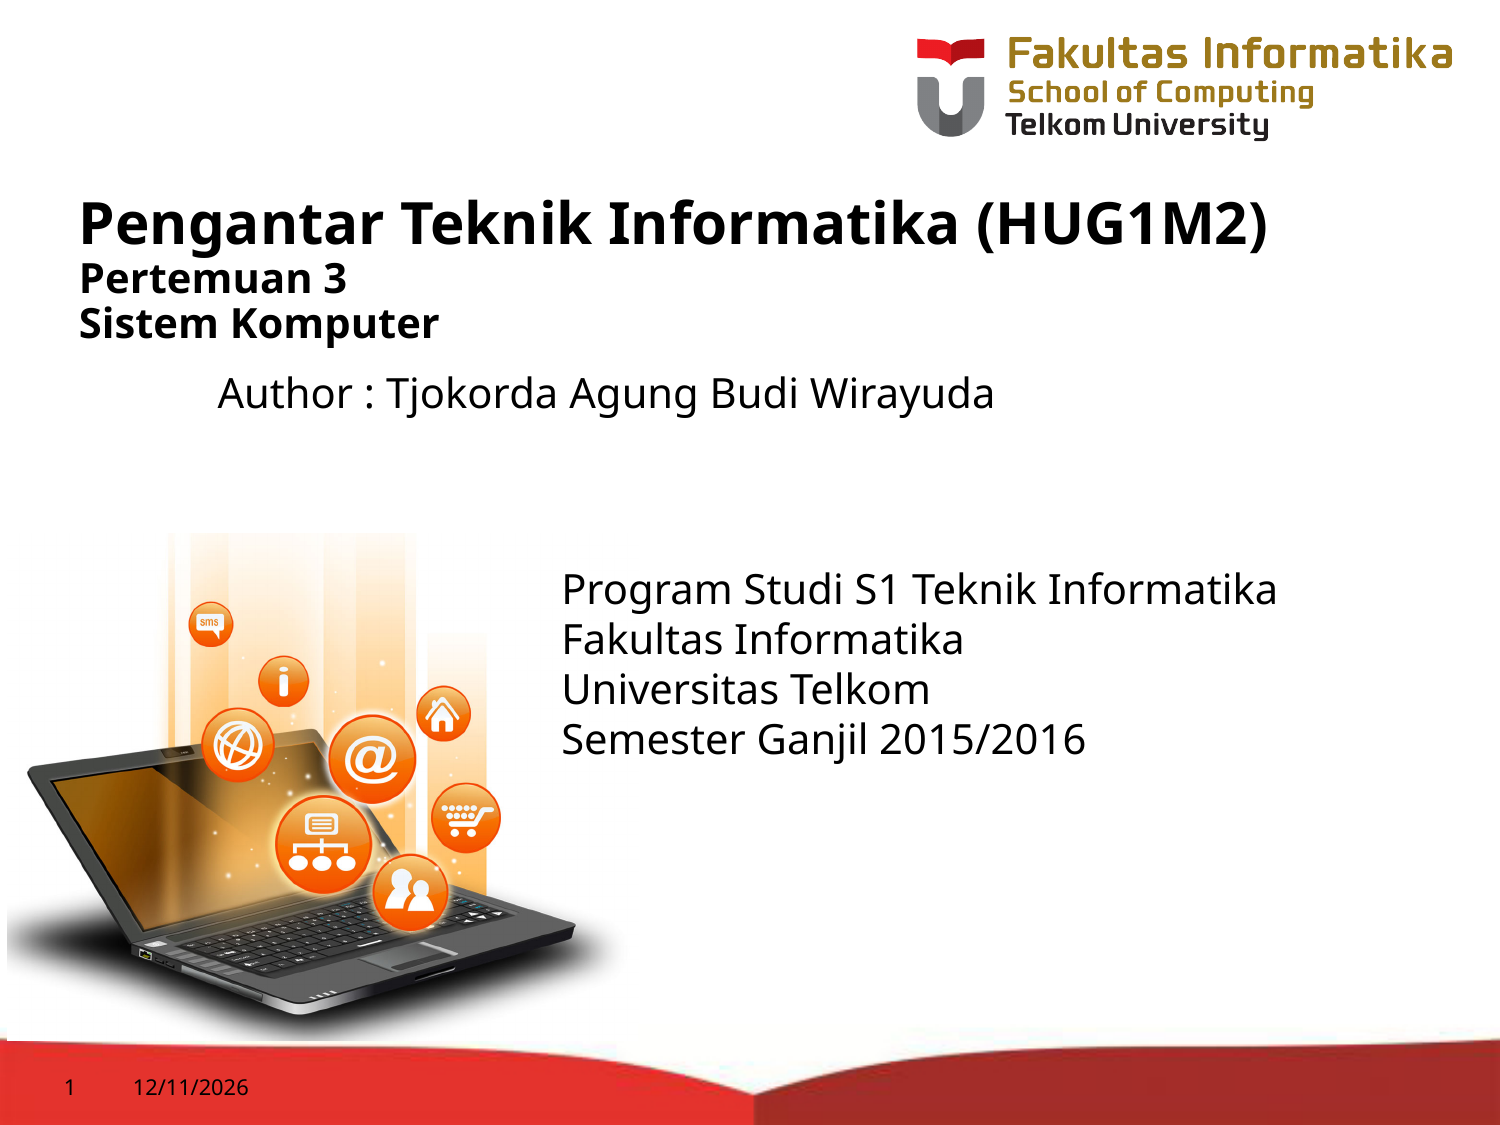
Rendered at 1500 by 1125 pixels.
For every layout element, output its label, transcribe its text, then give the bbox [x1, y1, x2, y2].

picture [916, 35, 1453, 142]
list Program Studi S1 Teknik Informatika Fakultas Informatika Universitas Telkom Semester Ganjil 2015/2016 [546, 555, 1438, 788]
title Pengantar Teknik Informatika (HUG1M2) Pertemuan 3 Sistem Komputer [63, 208, 1500, 334]
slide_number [132, 1058, 403, 1119]
picture [0, 533, 1500, 1125]
slide_number 1 [63, 1058, 123, 1119]
subtitle Author : Tjokorda Agung Budi Wirayuda [202, 365, 1500, 436]
